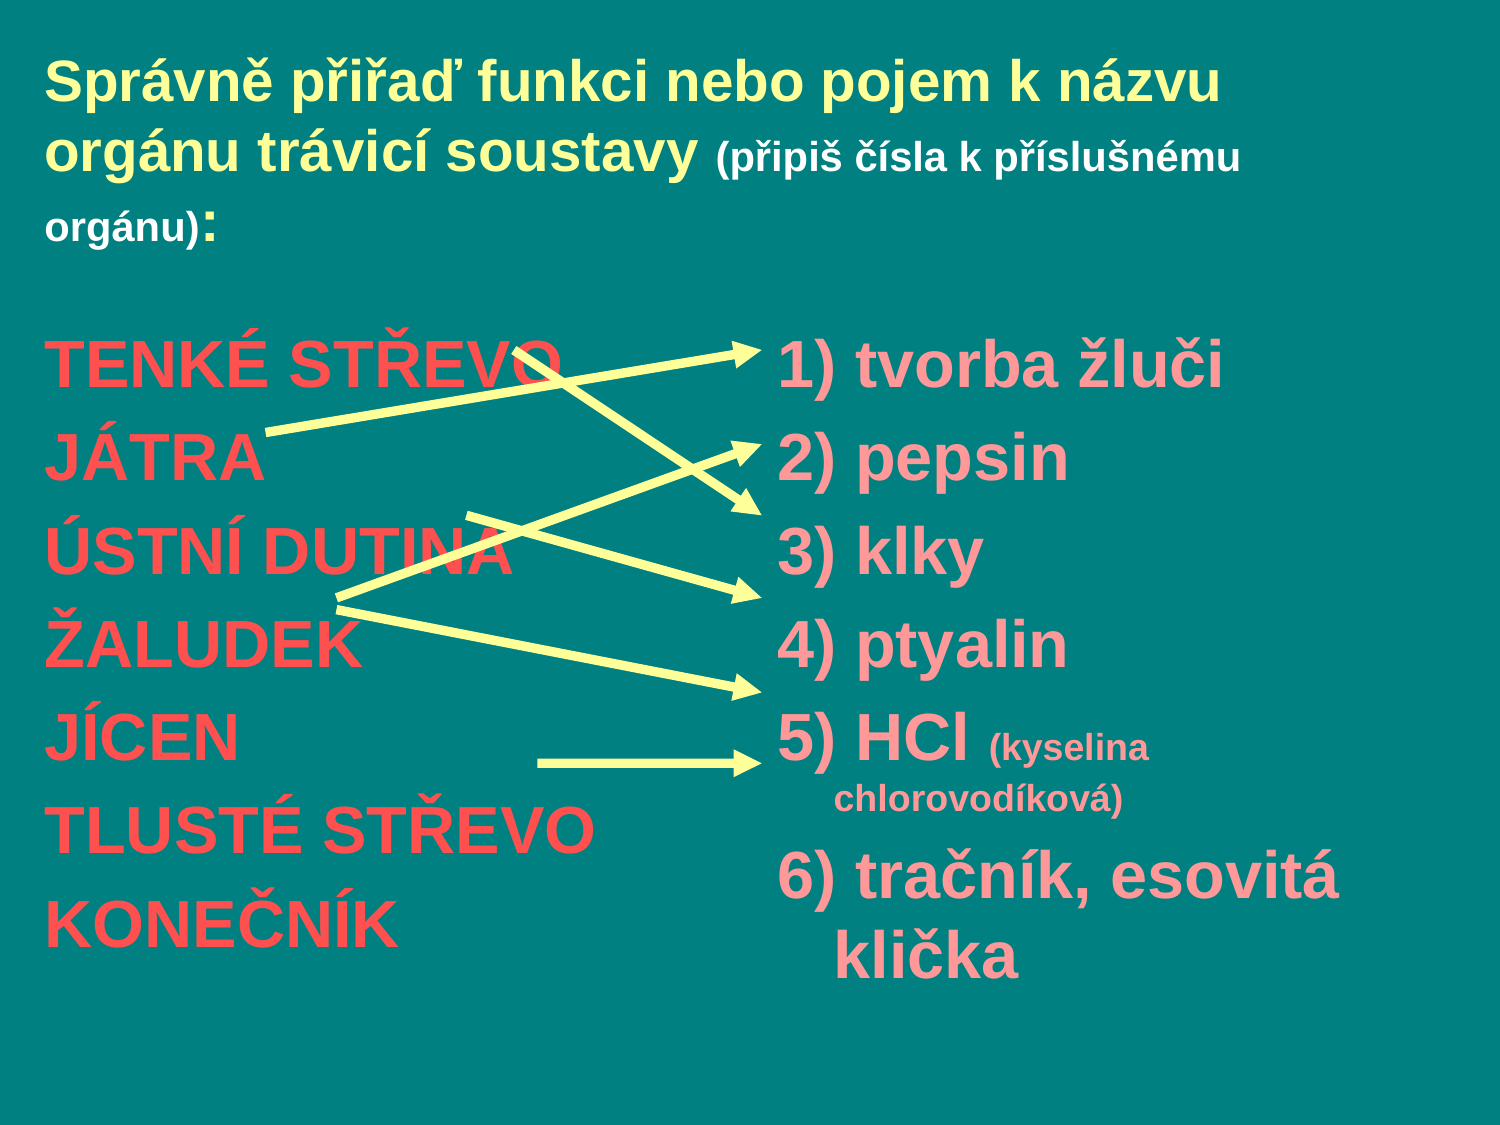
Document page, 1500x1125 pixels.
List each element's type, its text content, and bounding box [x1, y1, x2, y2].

text_box [522, 531, 762, 601]
text_box [693, 470, 762, 516]
title Správně přiřaď funkci nebo pojem k názvu orgánu trávicí soustavy (připiš čísla k příslušnému orgánu): [29, 54, 1380, 243]
list TENKÉ STŘEVO JÁTRA ÚSTNÍ DUTINA ŽALUDEK JÍCEN TLUSTÉ STŘEVO KONEČNÍK [29, 219, 738, 1095]
text_box [265, 345, 762, 433]
text_box [537, 757, 762, 770]
text_box [336, 442, 762, 598]
list 1) tvorba žluči 2) pepsin 3) klky 4) ptyalin 5) HCl (kyselina chlorovodíková) 6) tračník, esovitá klička [762, 219, 1460, 1095]
text_box [336, 609, 762, 697]
